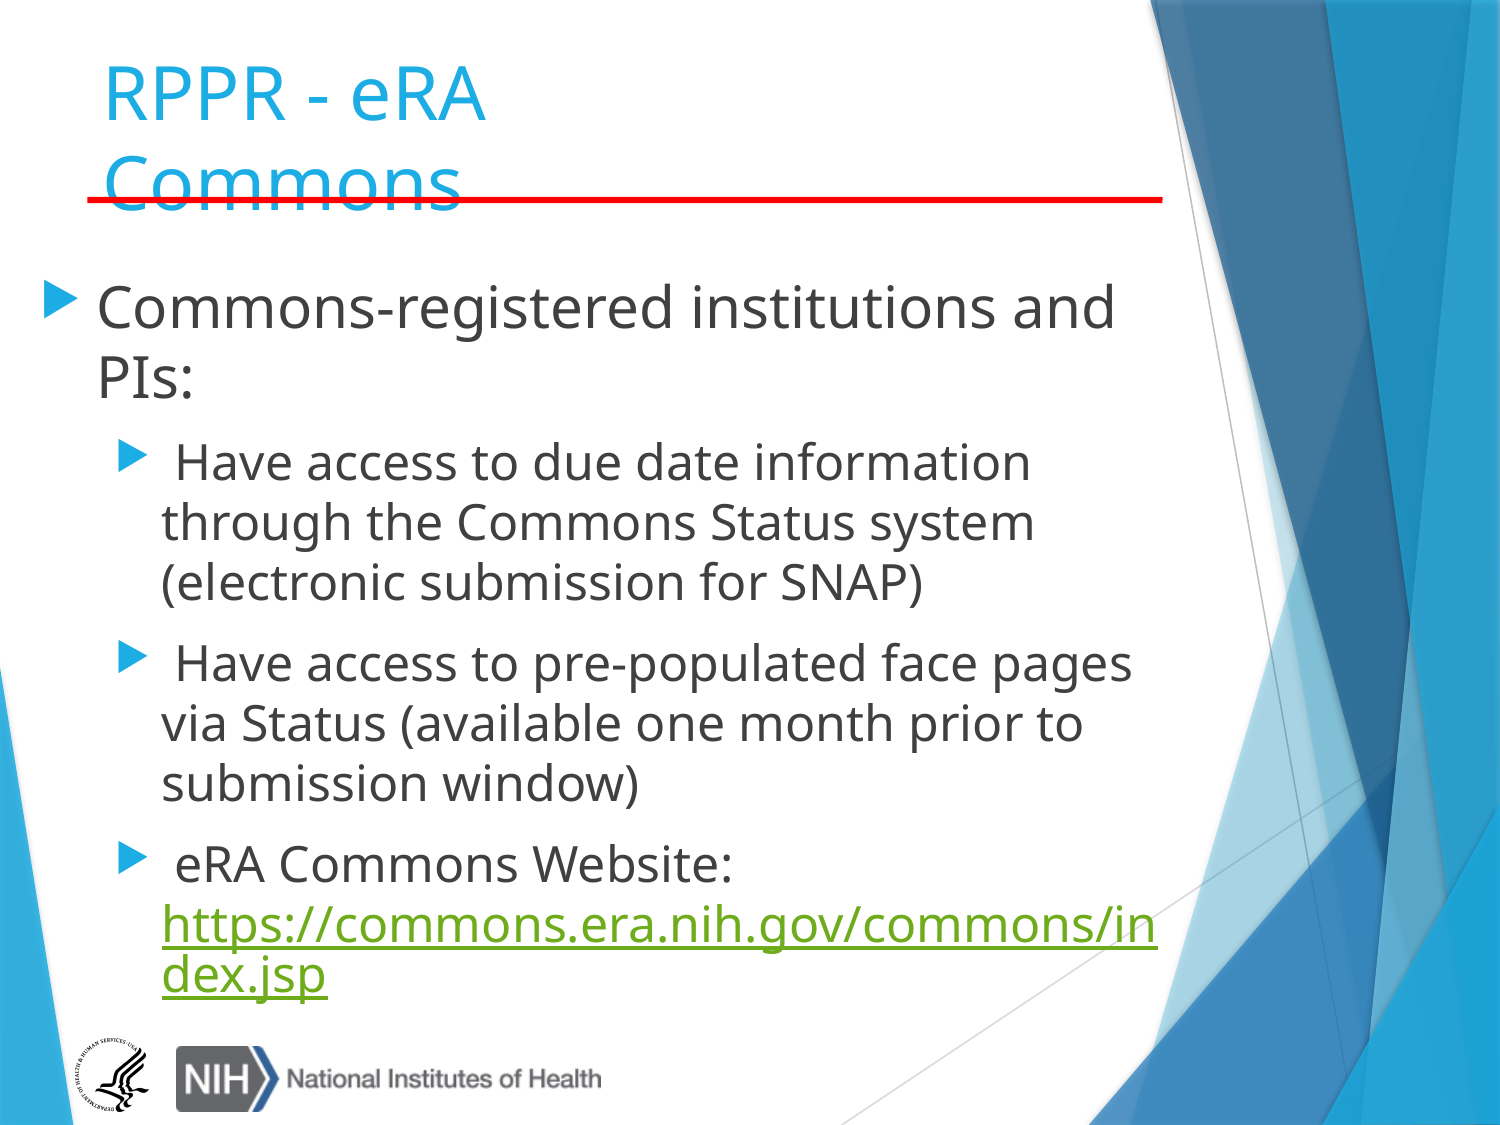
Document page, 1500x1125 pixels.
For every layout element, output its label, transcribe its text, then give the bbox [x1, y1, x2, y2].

title RPPR - eRA Commons [87, 37, 850, 150]
picture [176, 1046, 601, 1112]
picture [75, 1038, 149, 1112]
list Commons-registered institutions and PIs: Have access to due date information through the Commons Status system (electronic submission for SNAP) Have access to pre-populated face pages via Status (available one month prior to submission window) eRA Commons Website: https://commons.era.nih.gov/commons/index.jsp [24, 262, 1188, 988]
